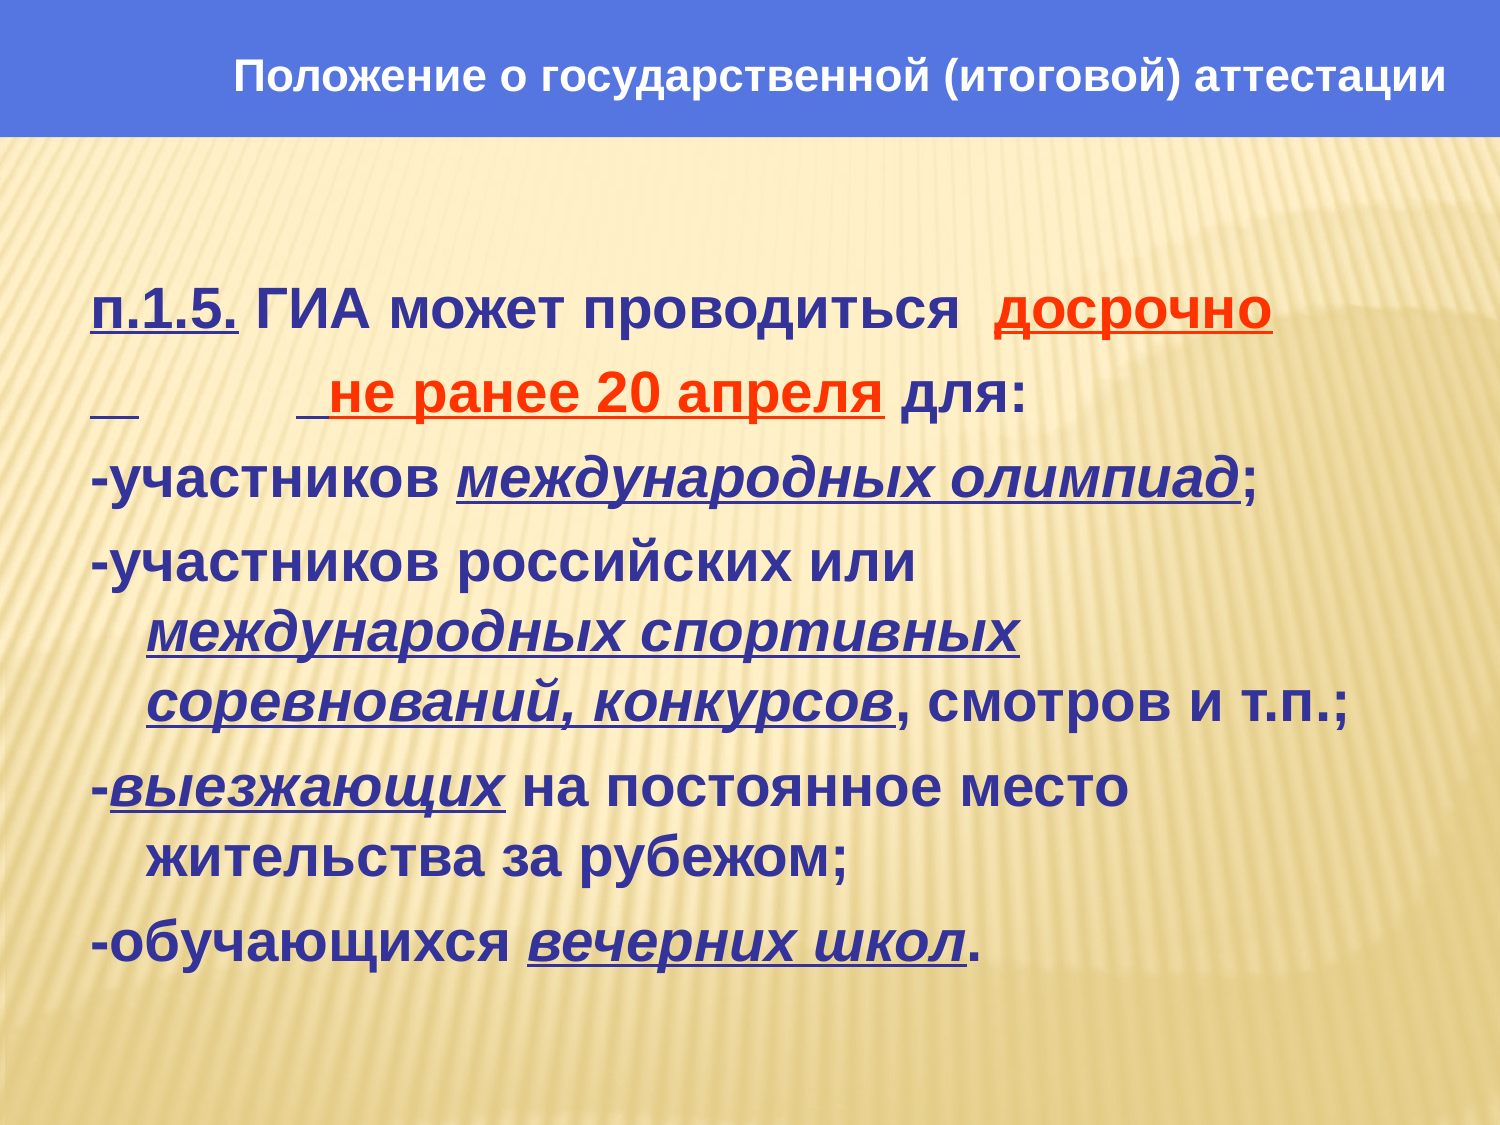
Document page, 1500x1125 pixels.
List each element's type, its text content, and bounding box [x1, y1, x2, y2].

text_box Положение о государственной (итоговой) аттестации [218, 37, 1463, 108]
text_box п.1.5. ГИА может проводиться досрочно не ранее 20 апреля для: -участников международных олимпиад; -участников российских или международных спортивных соревнований, конкурсов, смотров и т.п.; -выезжающих на постоянное место жительства за рубежом; -обучающихся вечерних школ. [74, 262, 1425, 1065]
text_box [0, 0, 1500, 138]
